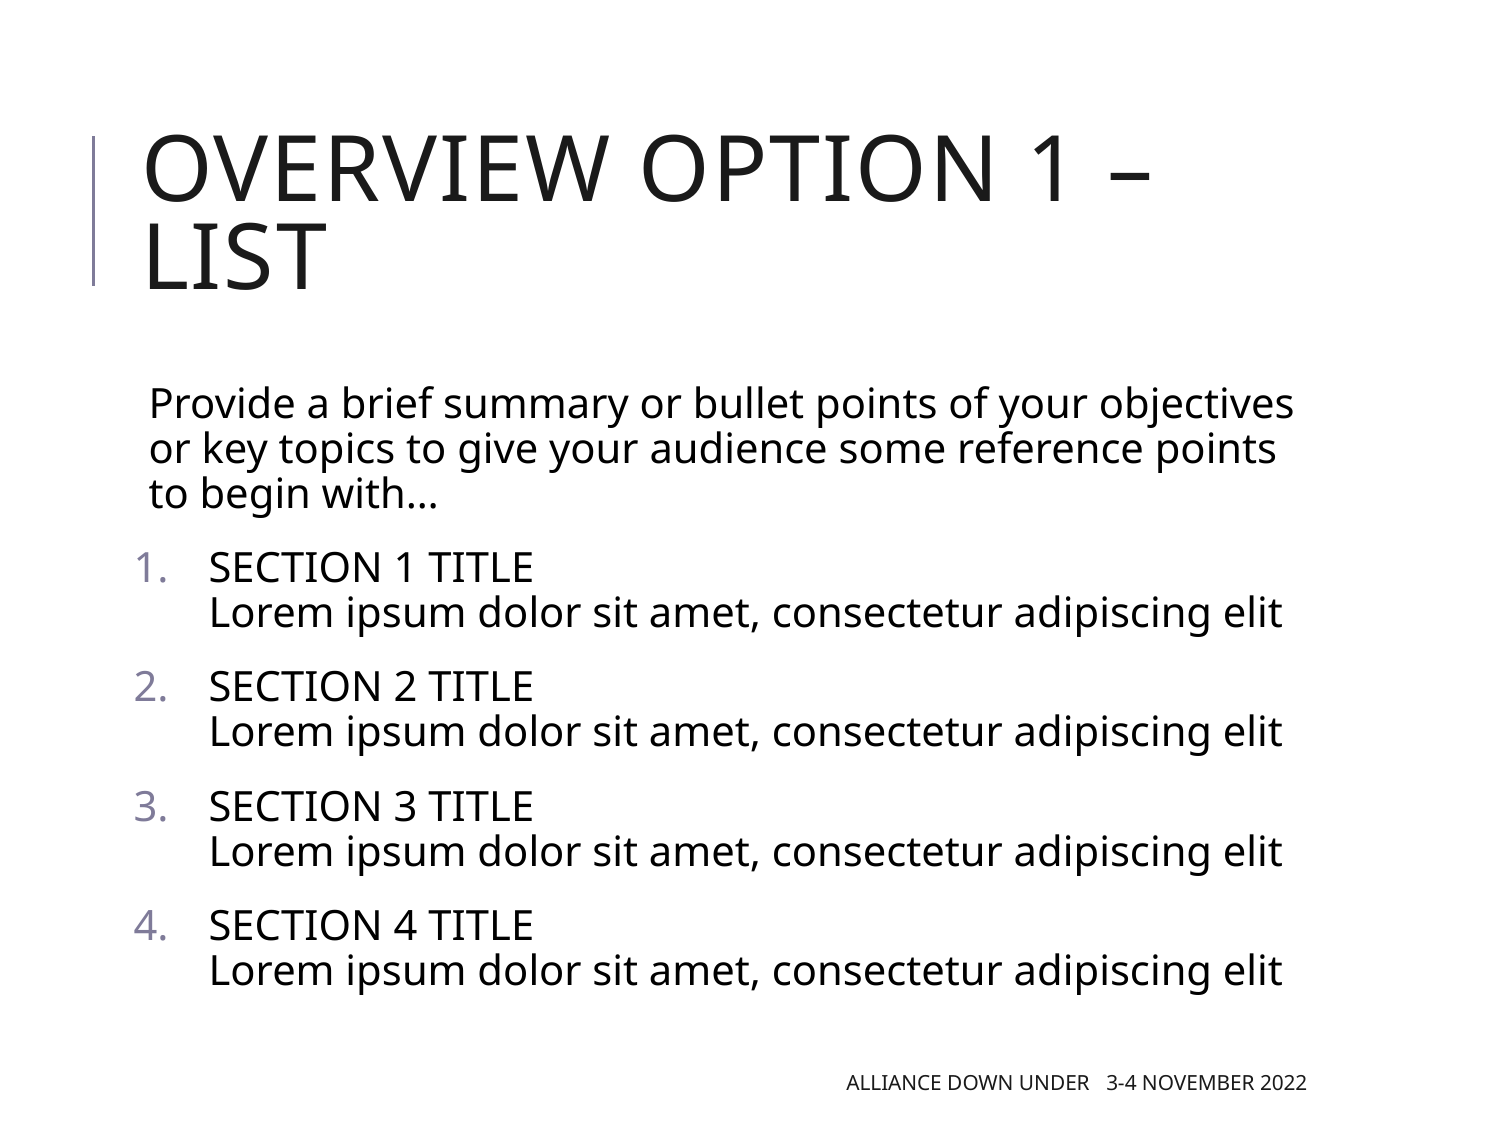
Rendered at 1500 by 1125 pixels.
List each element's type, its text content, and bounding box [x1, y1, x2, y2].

footer Alliance Down Under 3-4 November 2022 [595, 1061, 1322, 1107]
list Provide a brief summary or bullet points of your objectives or key topics to give your audience some reference points to begin with… SECTION 1 TITLE Lorem ipsum dolor sit amet, consectetur adipiscing elit SECTION 2 TITLE Lorem ipsum dolor sit amet, consectetur adipiscing elit SECTION 3 TITLE Lorem ipsum dolor sit amet, consectetur adipiscing elit SECTION 4 TITLE Lorem ipsum dolor sit amet, consectetur adipiscing elit [126, 375, 1322, 1035]
title Overview Option 1 – list [126, 96, 1322, 342]
